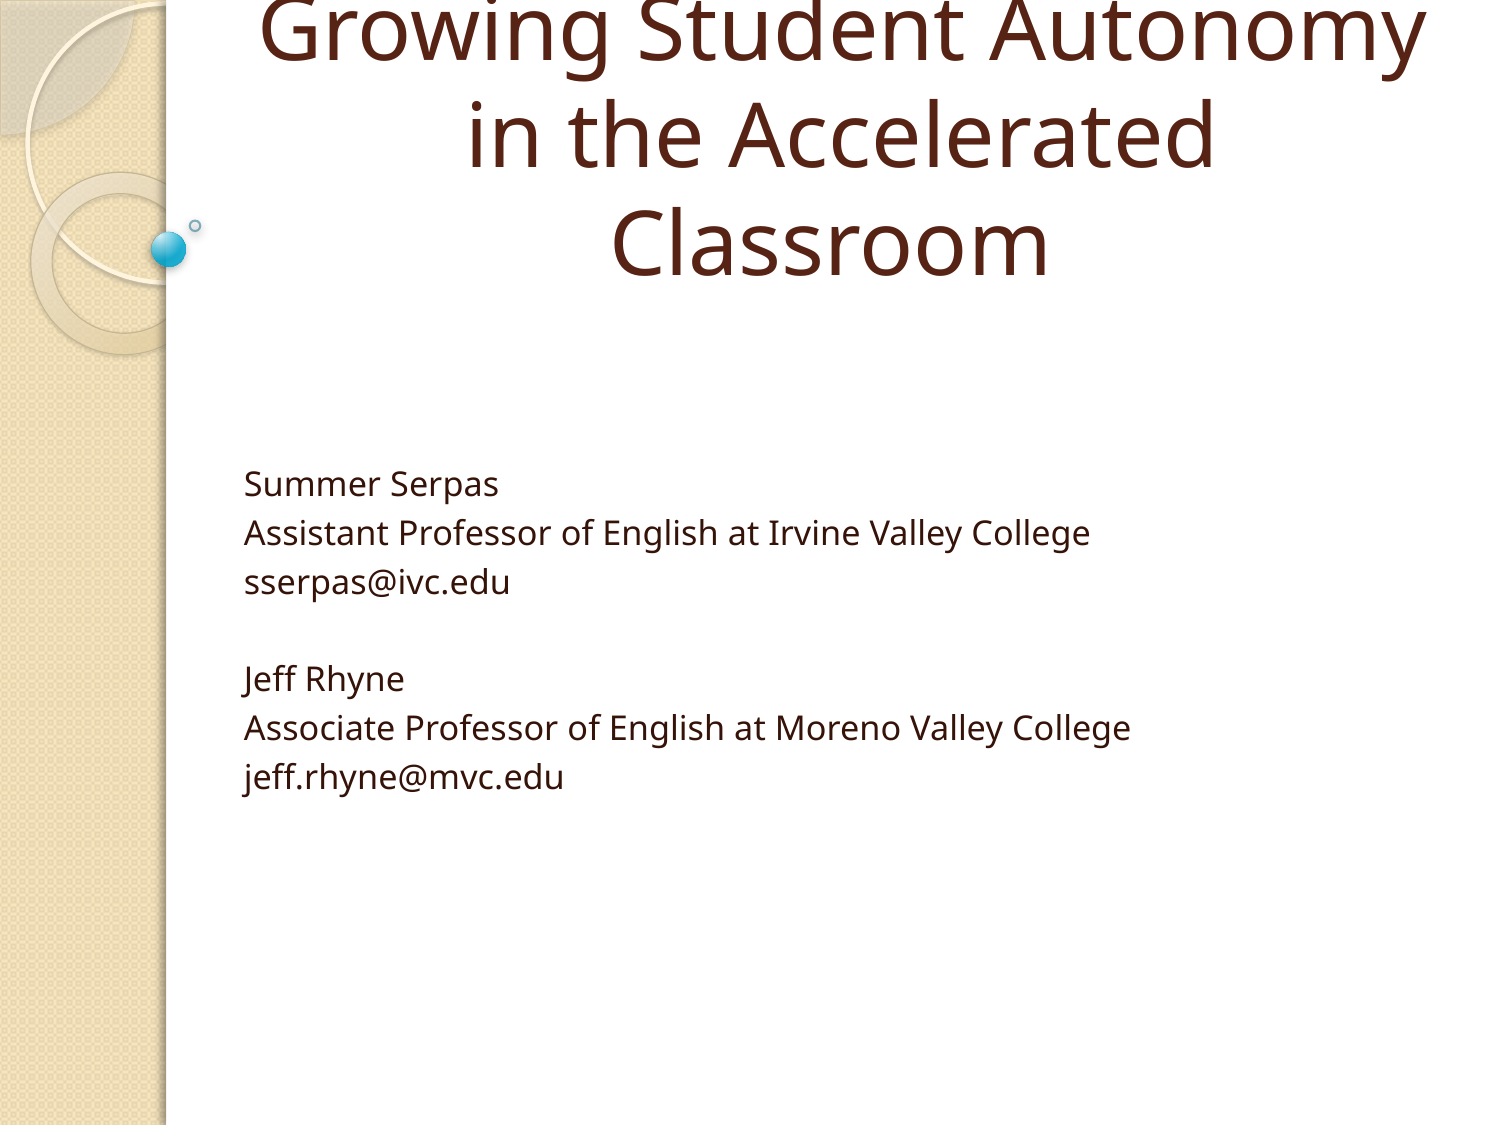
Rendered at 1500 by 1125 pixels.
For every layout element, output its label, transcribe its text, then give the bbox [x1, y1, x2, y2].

subtitle Summer Serpas Assistant Professor of English at Irvine Valley College sserpas@ivc.edu Jeff Rhyne Associate Professor of English at Moreno Valley College jeff.rhyne@mvc.edu [225, 462, 1275, 806]
title Growing Student Autonomy in the Accelerated Classroom [234, 59, 1450, 301]
